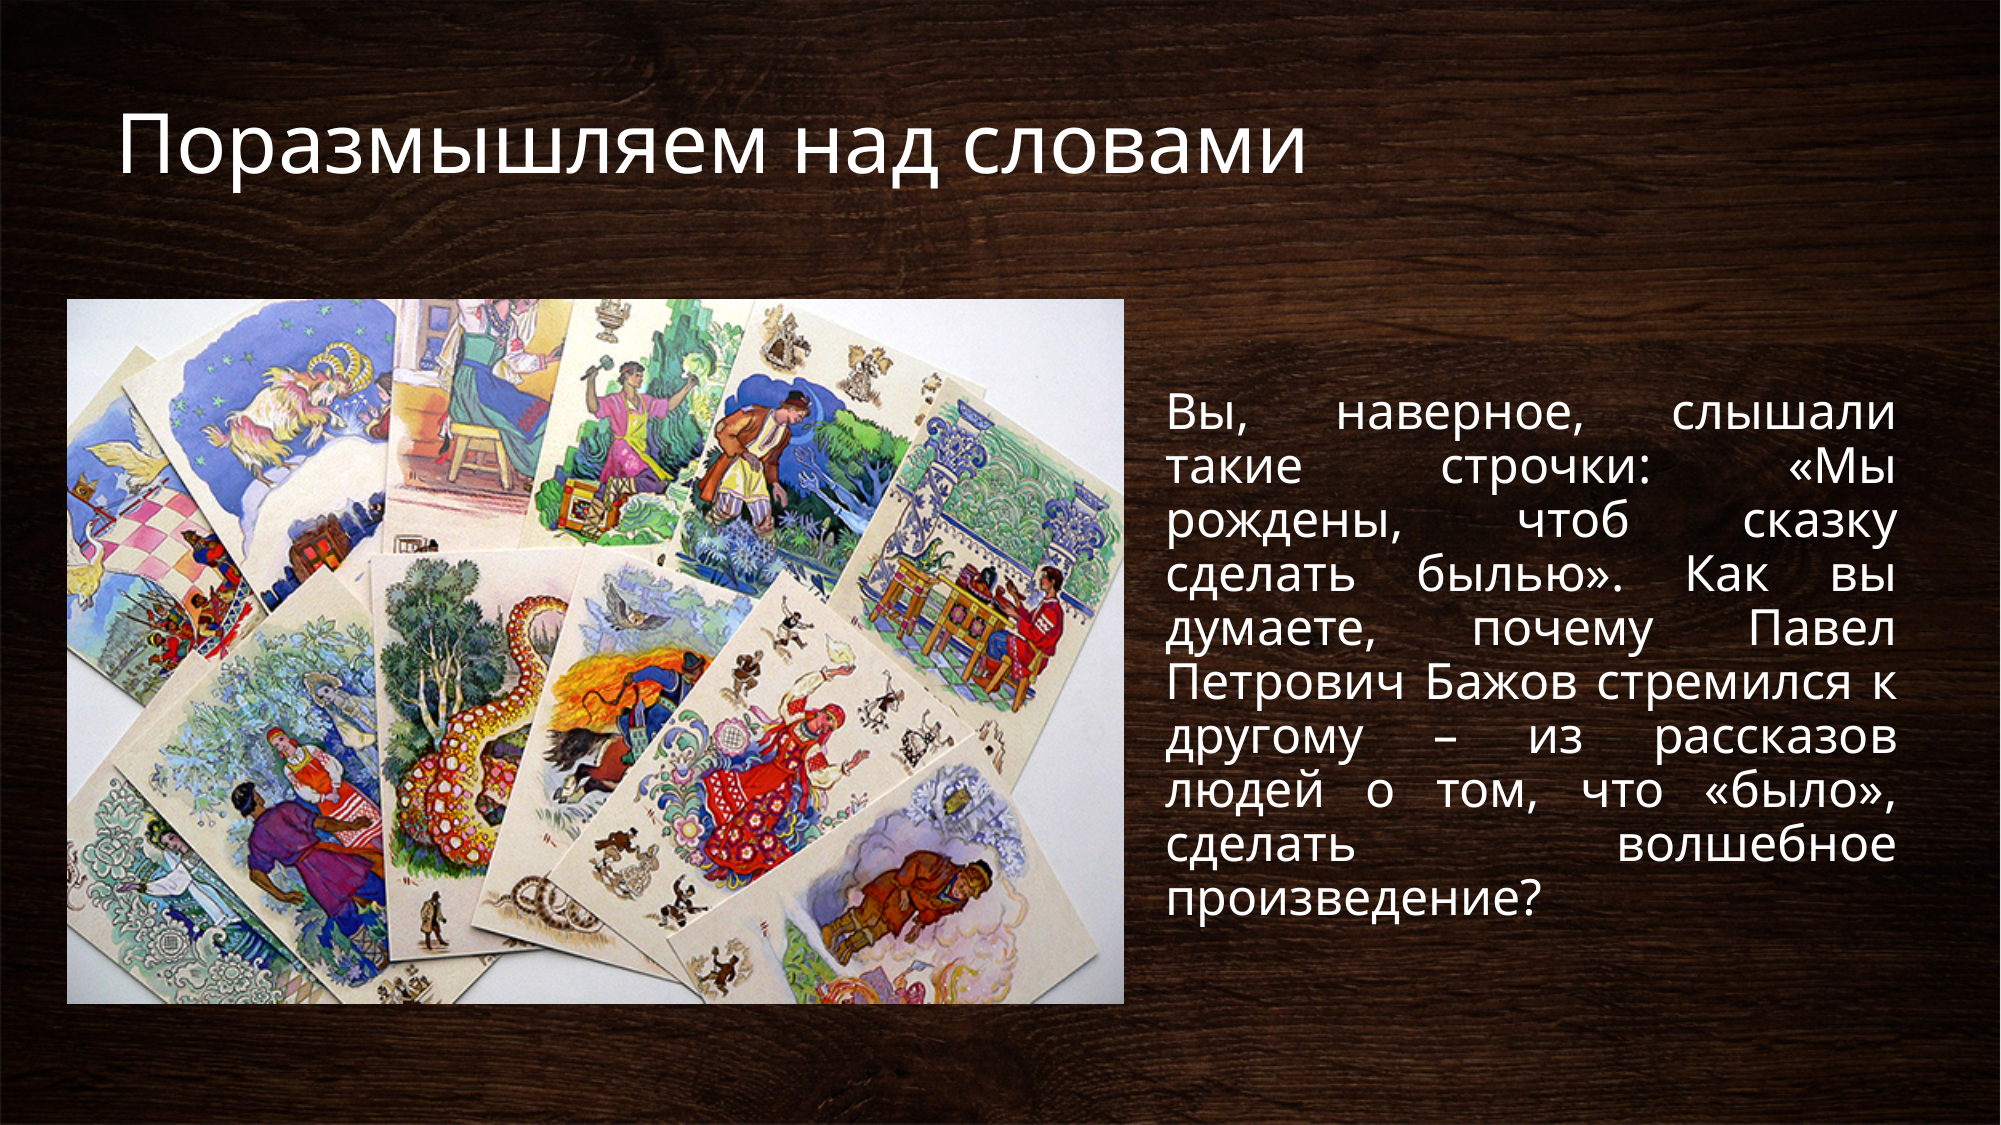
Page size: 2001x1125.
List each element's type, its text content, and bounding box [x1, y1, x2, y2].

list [66, 299, 1124, 1005]
list Вы, наверное, слышали такие строчки: «Мы рождены, чтоб сказку сделать былью». Как вы думаете, почему Павел Петрович Бажов стремился к другому – из рассказов людей о том, что «было», сделать волшебное произведение? [1150, 378, 1914, 926]
picture [0, 0, 2001, 1125]
title Поразмышляем над словами [100, 62, 1788, 197]
